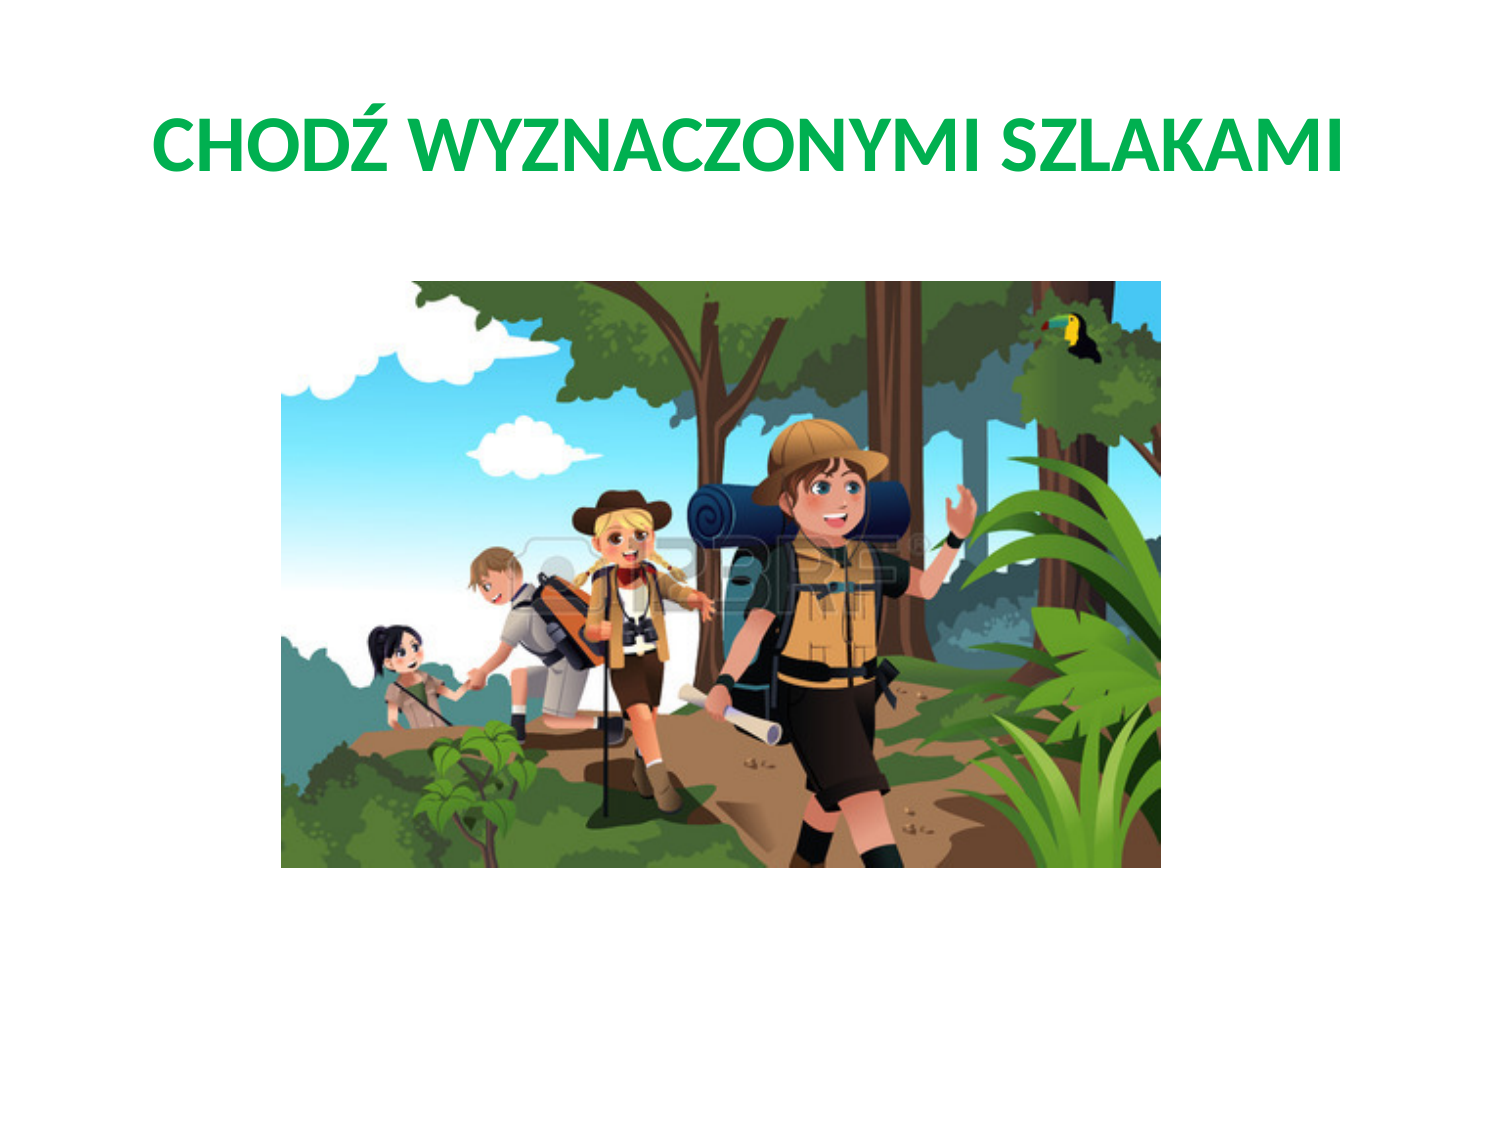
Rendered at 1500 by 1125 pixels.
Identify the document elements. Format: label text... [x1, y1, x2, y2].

picture [281, 280, 1161, 868]
title Chodź wyznaczonymi szlakami [74, 44, 1426, 233]
